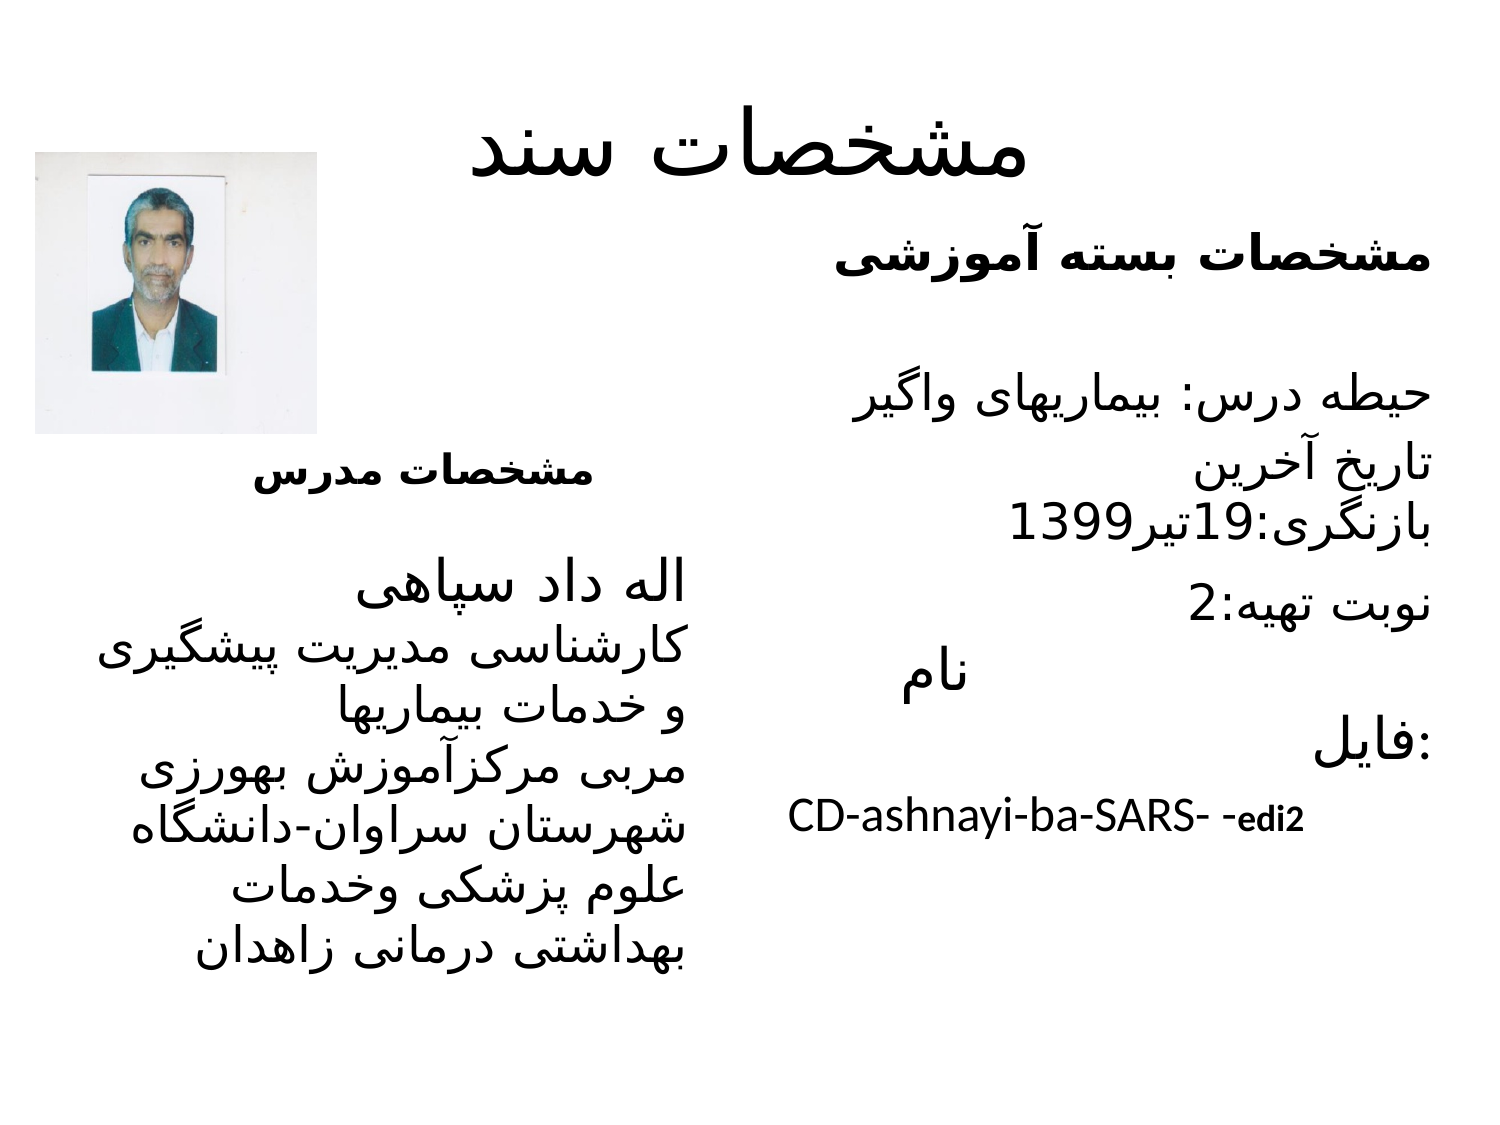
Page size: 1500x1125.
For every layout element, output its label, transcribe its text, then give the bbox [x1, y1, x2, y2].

text_box مشخصات مدرس اله داد سپاهی کارشناسی مدیریت پیشگیری و خدمات بیماریها مربی مرکزآموزش بهورزی شهرستان سراوان-دانشگاه علوم پزشکی وخدمات بهداشتی درمانی زاهدان [82, 385, 704, 981]
title مشخصات سند [75, 45, 1425, 233]
picture [34, 152, 317, 434]
list مشخصات بسته آموزشی حیطه درس: بیماریهای واگیر تاریخ آخرین بازنگری:19تیر1399 نوبت تهیه:2 نام فایل: CD-ashnayi-ba-SARS- -edi2 [761, 212, 1449, 900]
